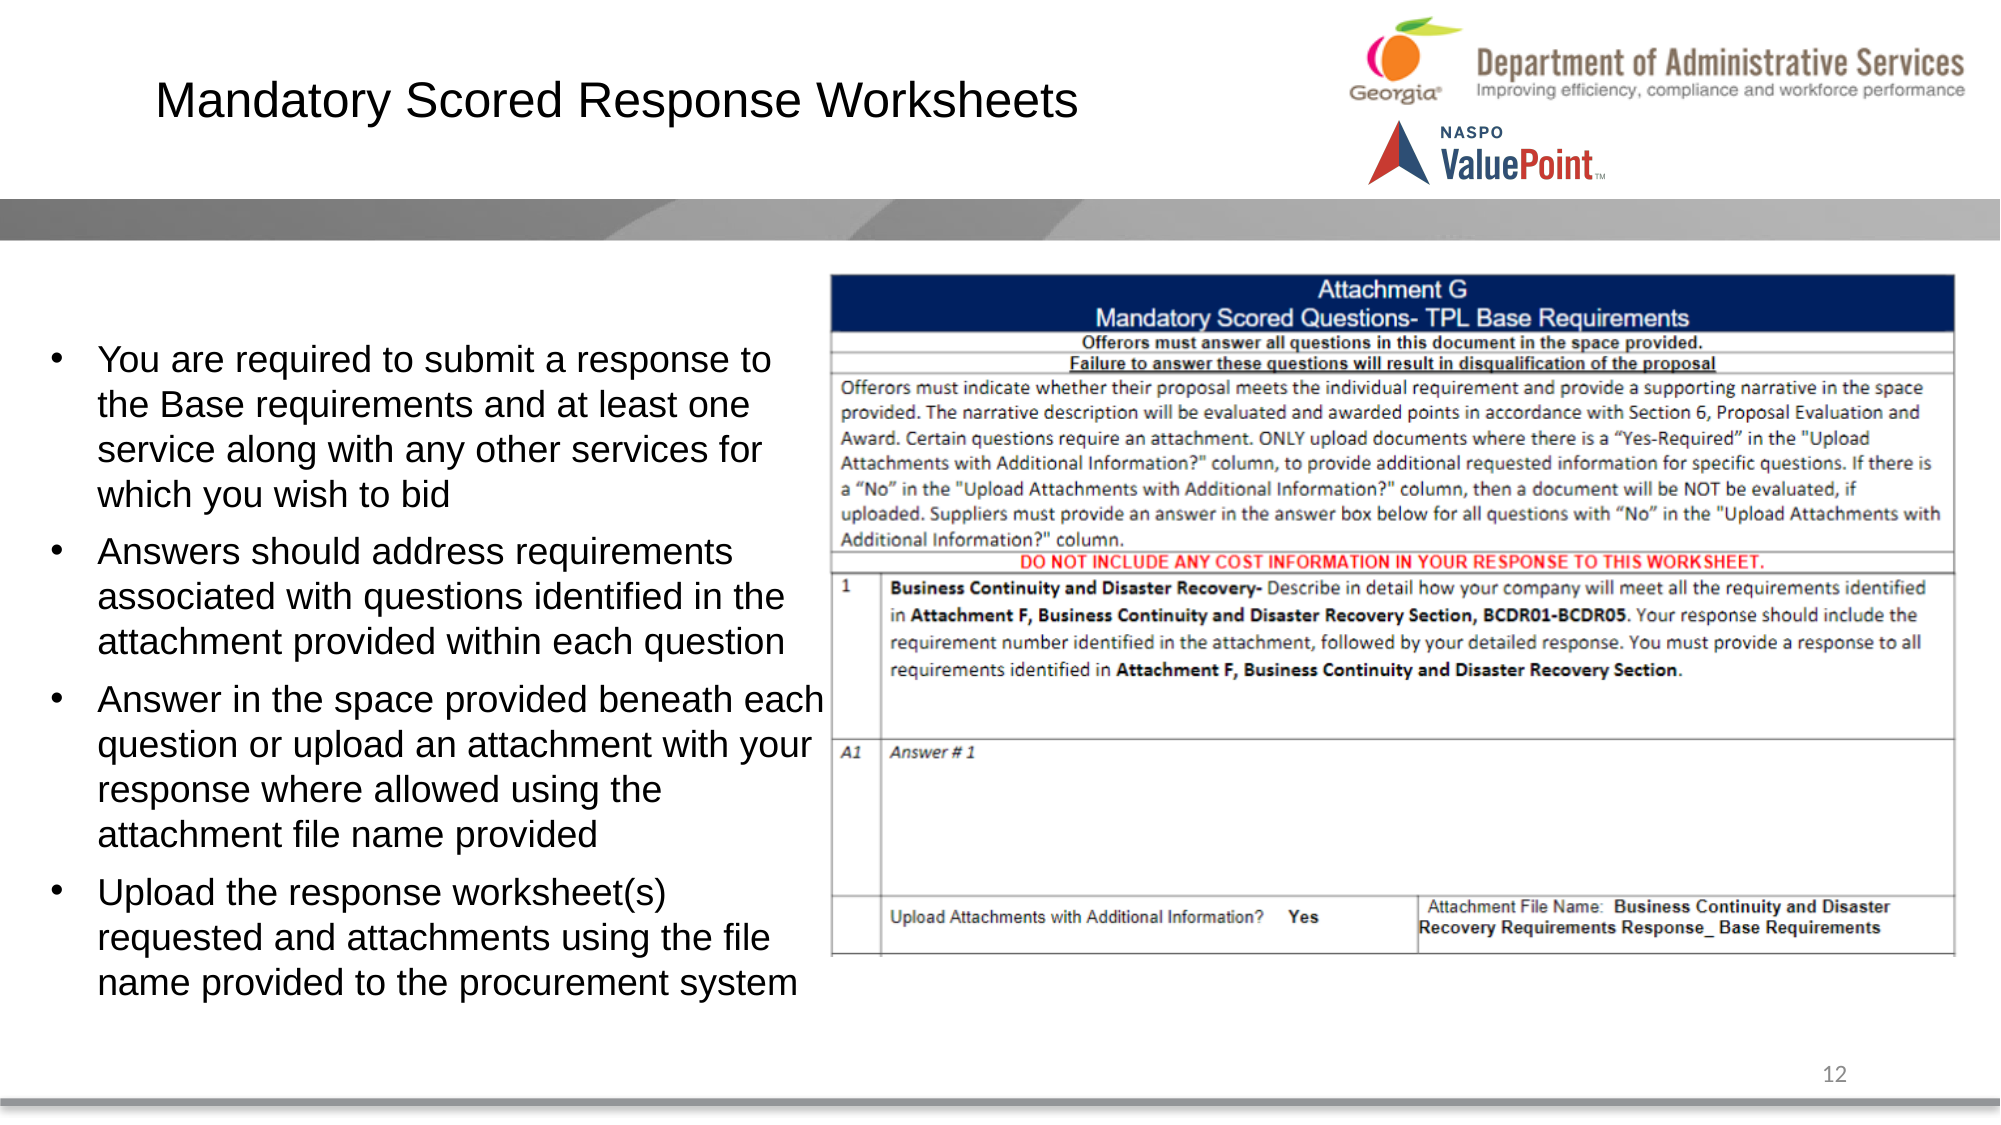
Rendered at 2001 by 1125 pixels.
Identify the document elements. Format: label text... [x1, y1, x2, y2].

text_box Mandatory Scored Response Worksheets [140, 59, 1095, 135]
picture [824, 270, 1965, 957]
text_box [0, 1097, 2000, 1107]
text_box [847, 804, 1985, 1010]
slide_number 12 [1412, 1042, 1863, 1097]
text_box You are required to submit a response to the Base requirements and at least one service along with any other services for which you wish to bid Answers should address requirements associated with questions identified in the attachment provided within each question Answer in the space provided beneath each question or upload an attachment with your response where allowed using the attachment file name provided Upload the response worksheet(s) requested and attachments using the file name provided to the procurement system [35, 327, 847, 1010]
picture [1330, 1, 1979, 185]
picture [0, 199, 2000, 241]
